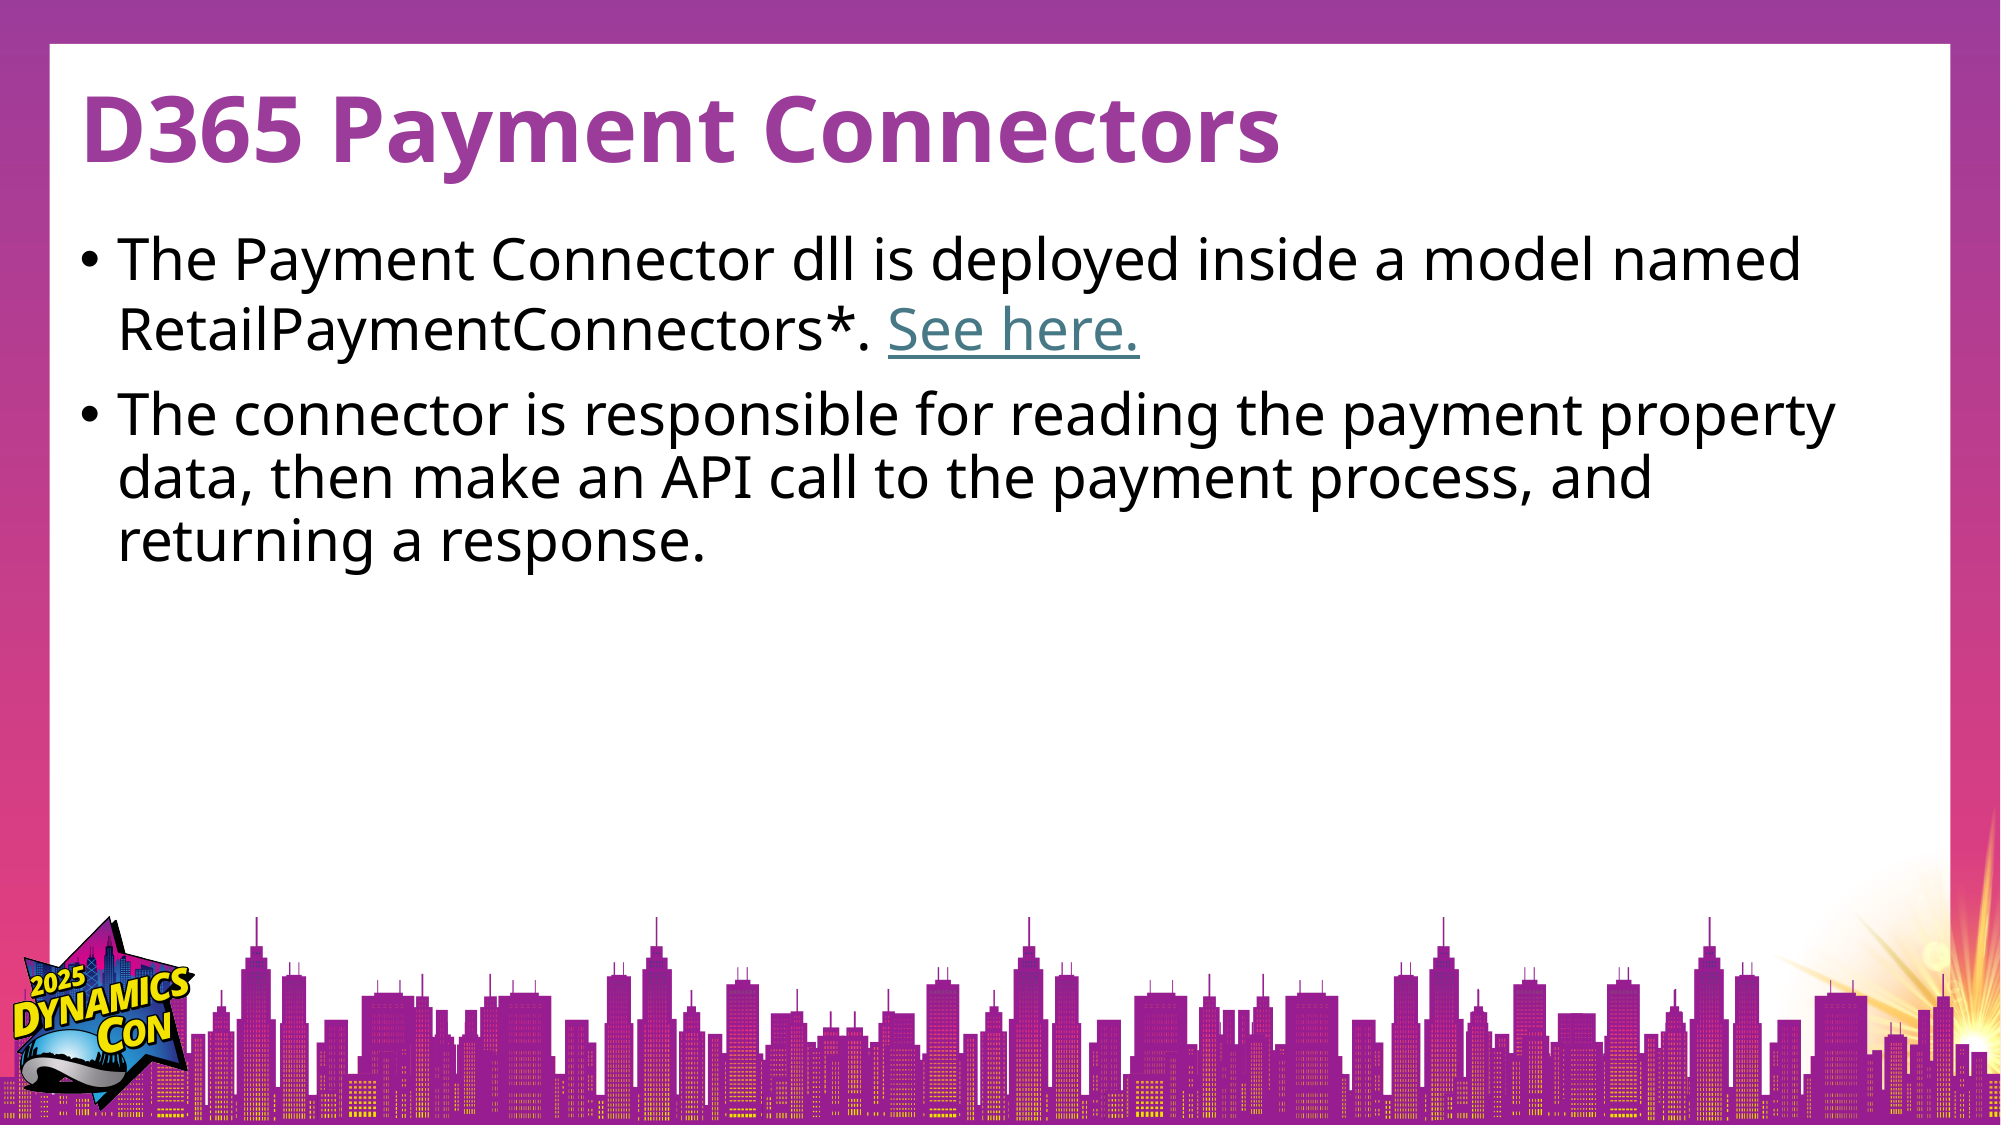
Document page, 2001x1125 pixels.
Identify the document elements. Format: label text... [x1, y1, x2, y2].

picture [13, 916, 195, 1111]
title D365 Payment Connectors [64, 60, 1932, 205]
list The Payment Connector dll is deployed inside a model named RetailPaymentConnectors*. See here. The connector is responsible for reading the payment property data, then make an API call to the payment process, and returning a response. [64, 222, 1932, 945]
picture [1729, 1031, 1733, 1087]
picture [1758, 640, 2001, 1094]
